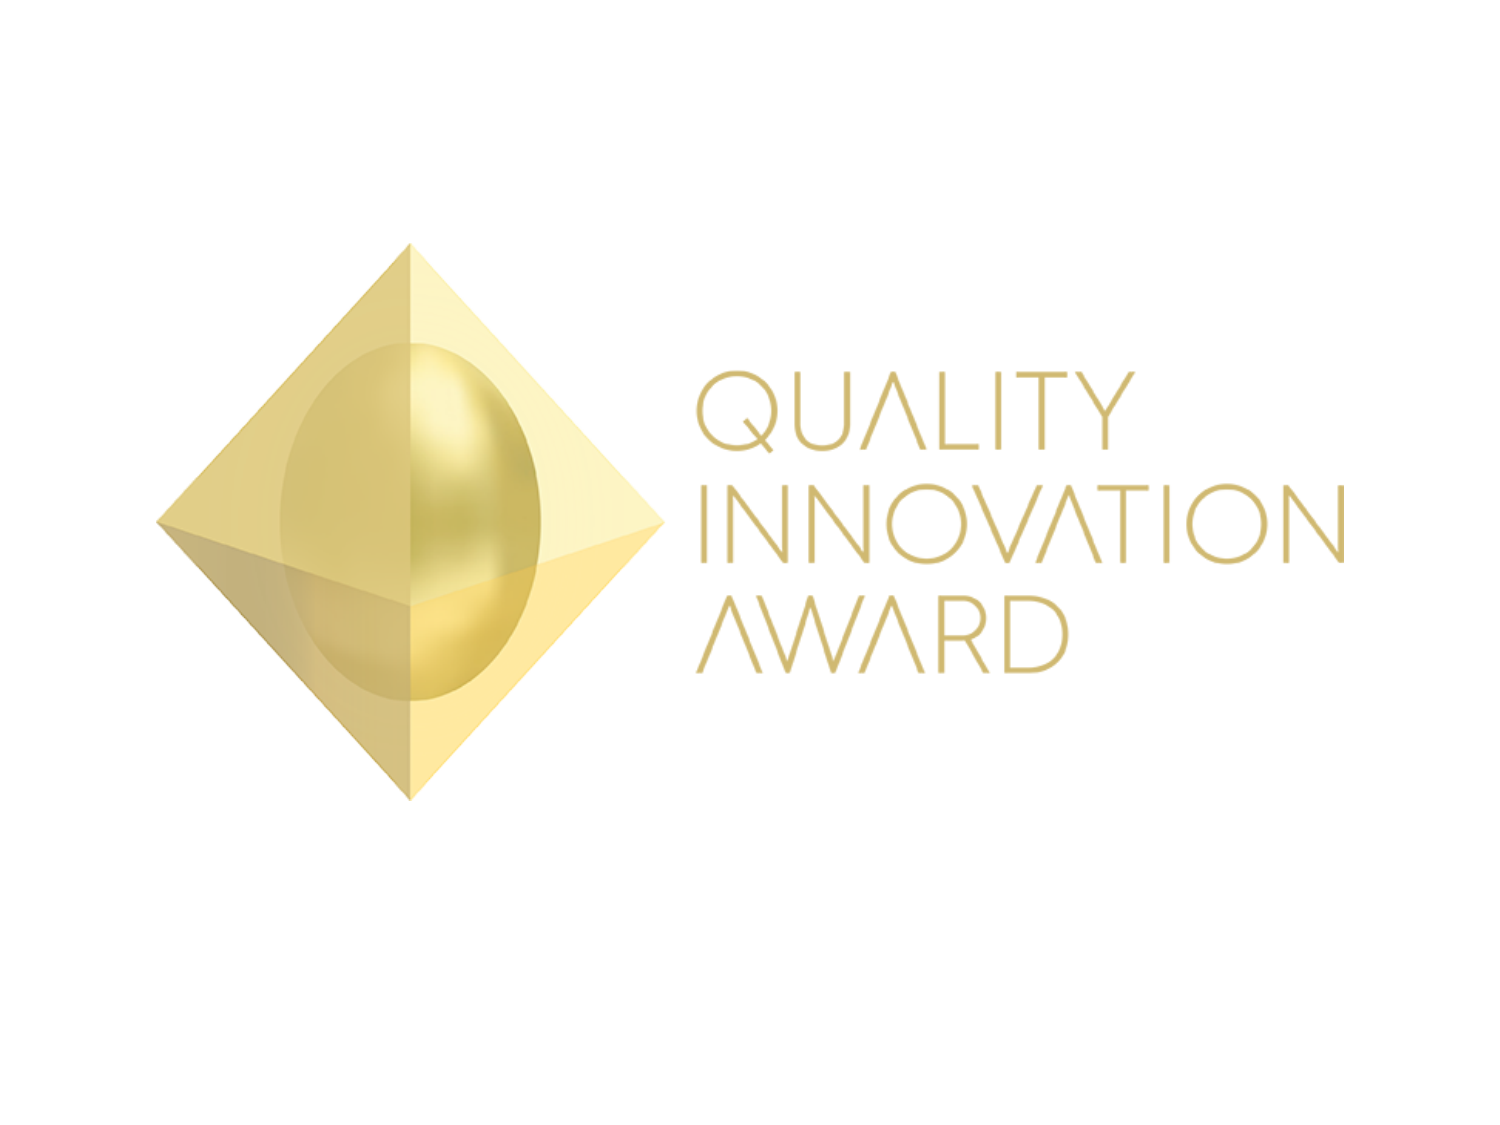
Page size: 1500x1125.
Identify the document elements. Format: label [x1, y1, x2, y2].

picture [156, 243, 1344, 801]
